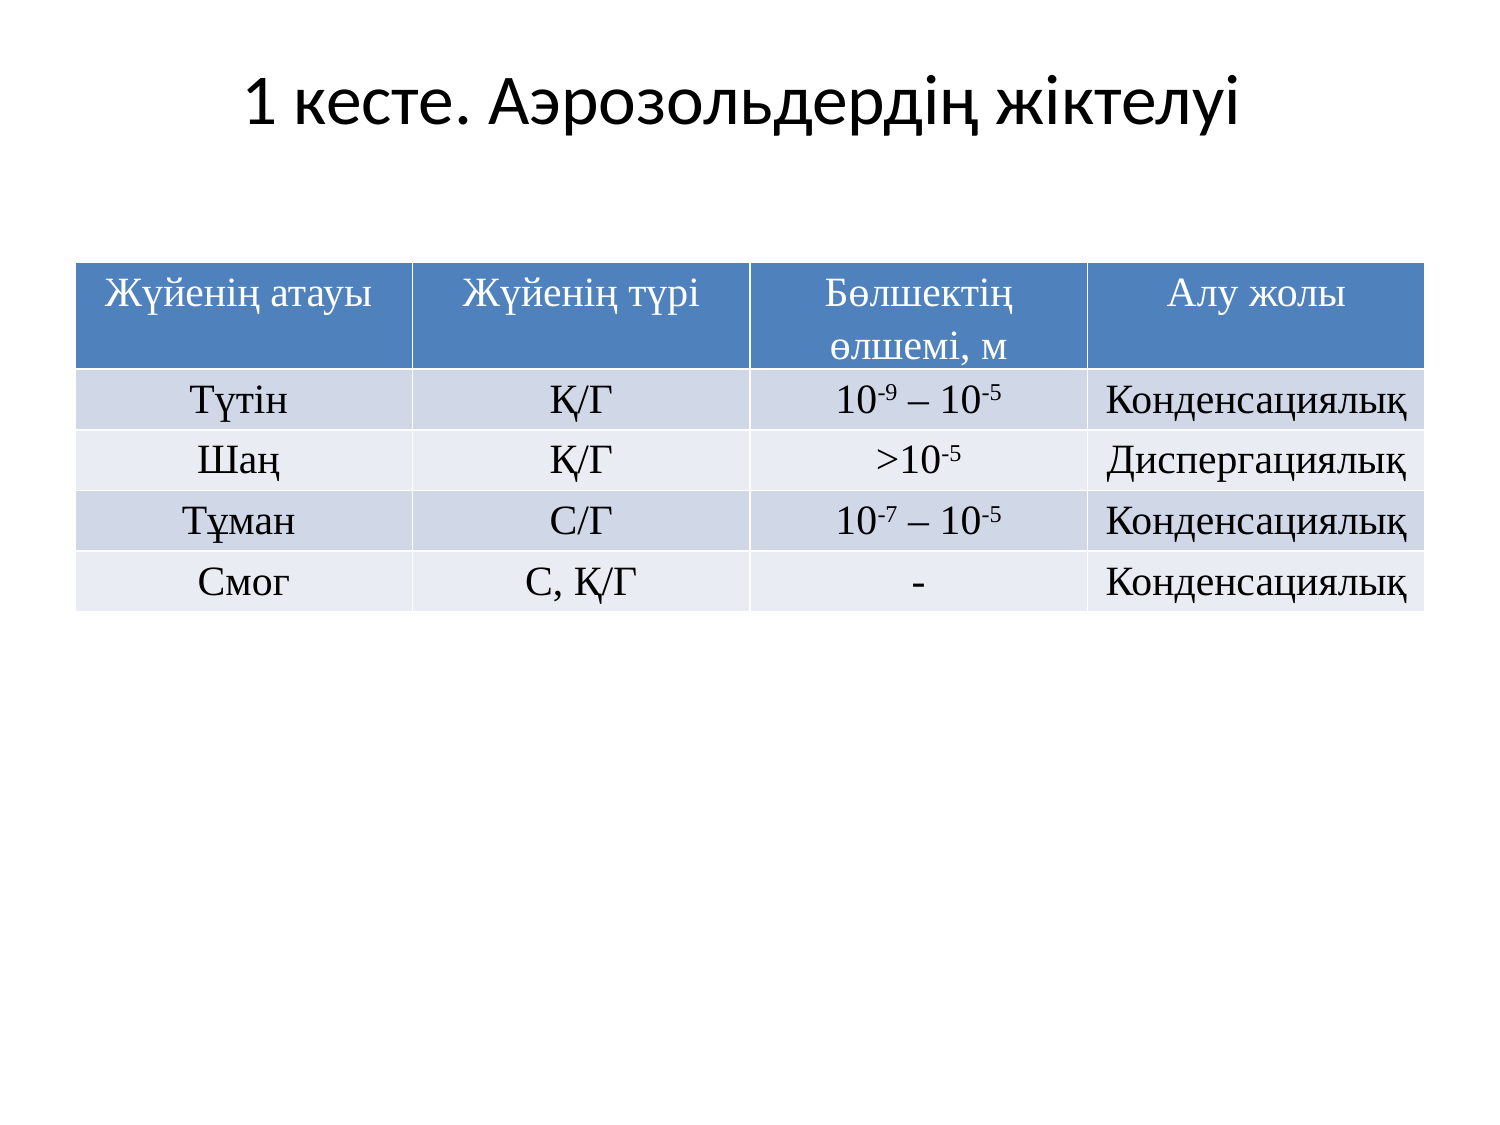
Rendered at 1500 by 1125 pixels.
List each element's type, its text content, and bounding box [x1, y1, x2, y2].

table_cell 10-9 – 10-5 [751, 370, 1087, 429]
table_header Жүйенің атауы [76, 263, 412, 368]
table_header Алу жолы [1088, 263, 1424, 368]
table_cell 10-7 – 10-5 [751, 491, 1087, 550]
table_cell Қ/Г [413, 370, 749, 429]
table_cell Түтін [76, 370, 412, 429]
table_cell Шаң [76, 431, 412, 490]
table_header Жүйенің түрі [413, 263, 749, 368]
table_header Бөлшектің өлшемі, м [751, 263, 1087, 368]
table_cell Конденсациялық [1088, 370, 1424, 429]
table_cell Конденсациялық [1088, 552, 1424, 611]
table_cell С, Қ/Г [413, 552, 749, 611]
table_cell Конденсациялық [1088, 491, 1424, 550]
table_cell Смог [76, 552, 412, 611]
table_cell Тұман [76, 491, 412, 550]
table_cell Диспергациялық [1088, 431, 1424, 490]
table_cell С/Г [413, 491, 749, 550]
table_cell Қ/Г [413, 431, 749, 490]
title 1 кесте. Аэрозольдердің жіктелуі [75, 45, 1425, 233]
table_cell - [751, 552, 1087, 611]
table_cell >10-5 [751, 431, 1087, 490]
